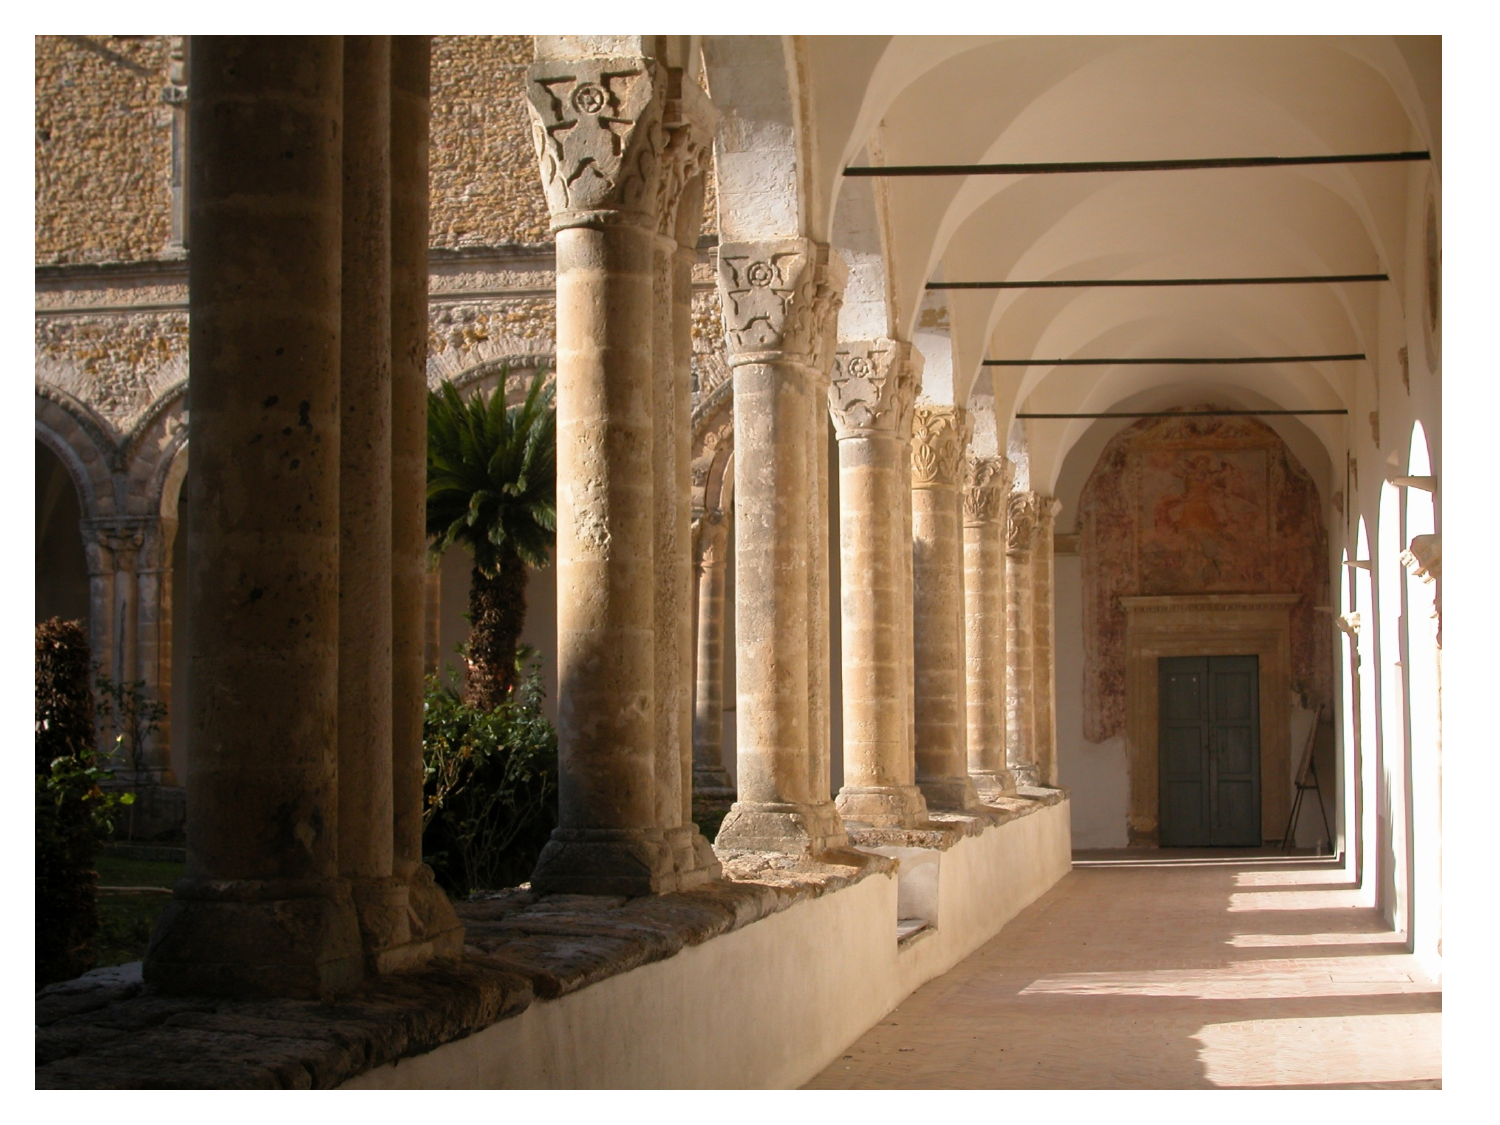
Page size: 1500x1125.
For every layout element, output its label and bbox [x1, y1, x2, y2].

picture [34, 34, 1442, 1091]
